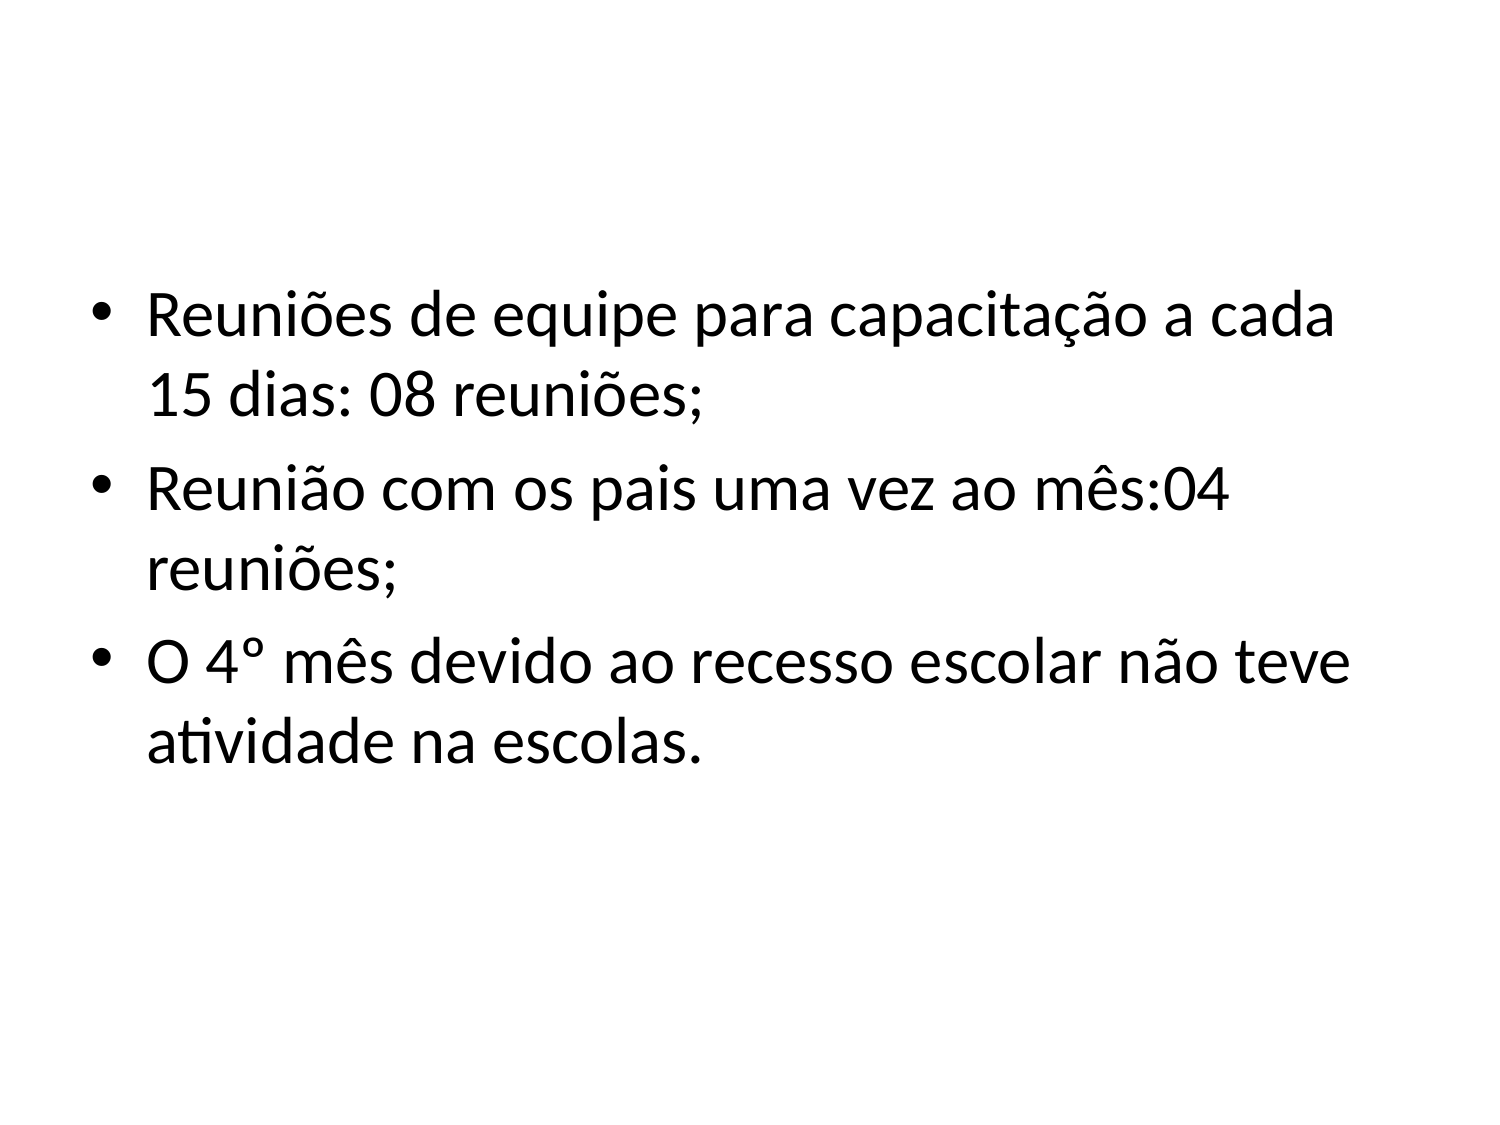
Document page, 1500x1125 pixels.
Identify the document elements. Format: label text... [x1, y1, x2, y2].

list Reuniões de equipe para capacitação a cada 15 dias: 08 reuniões; Reunião com os pais uma vez ao mês:04 reuniões; O 4º mês devido ao recesso escolar não teve atividade na escolas. [75, 262, 1425, 1005]
